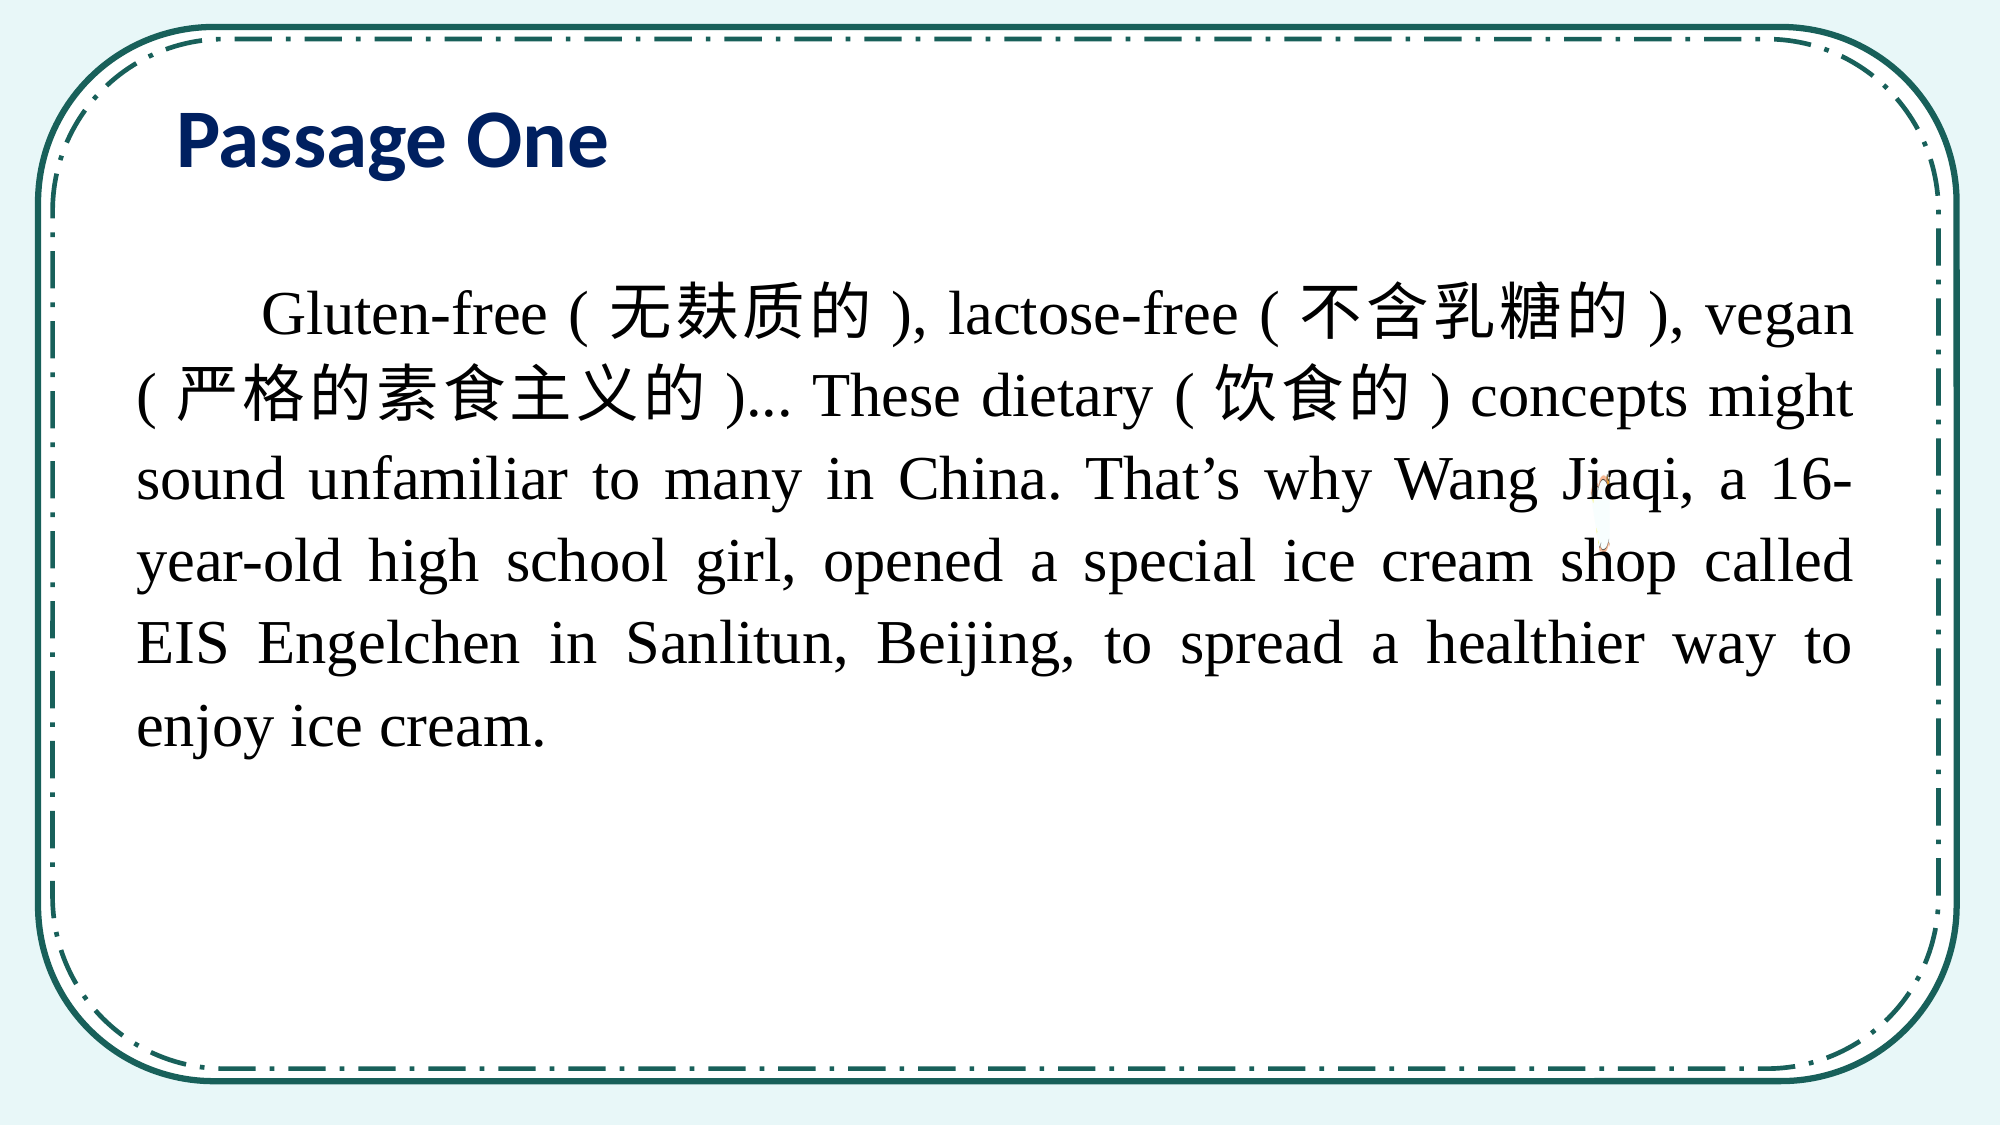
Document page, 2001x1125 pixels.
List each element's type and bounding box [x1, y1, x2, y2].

text_box [37, 26, 1958, 1082]
picture [0, 0, 2000, 1125]
